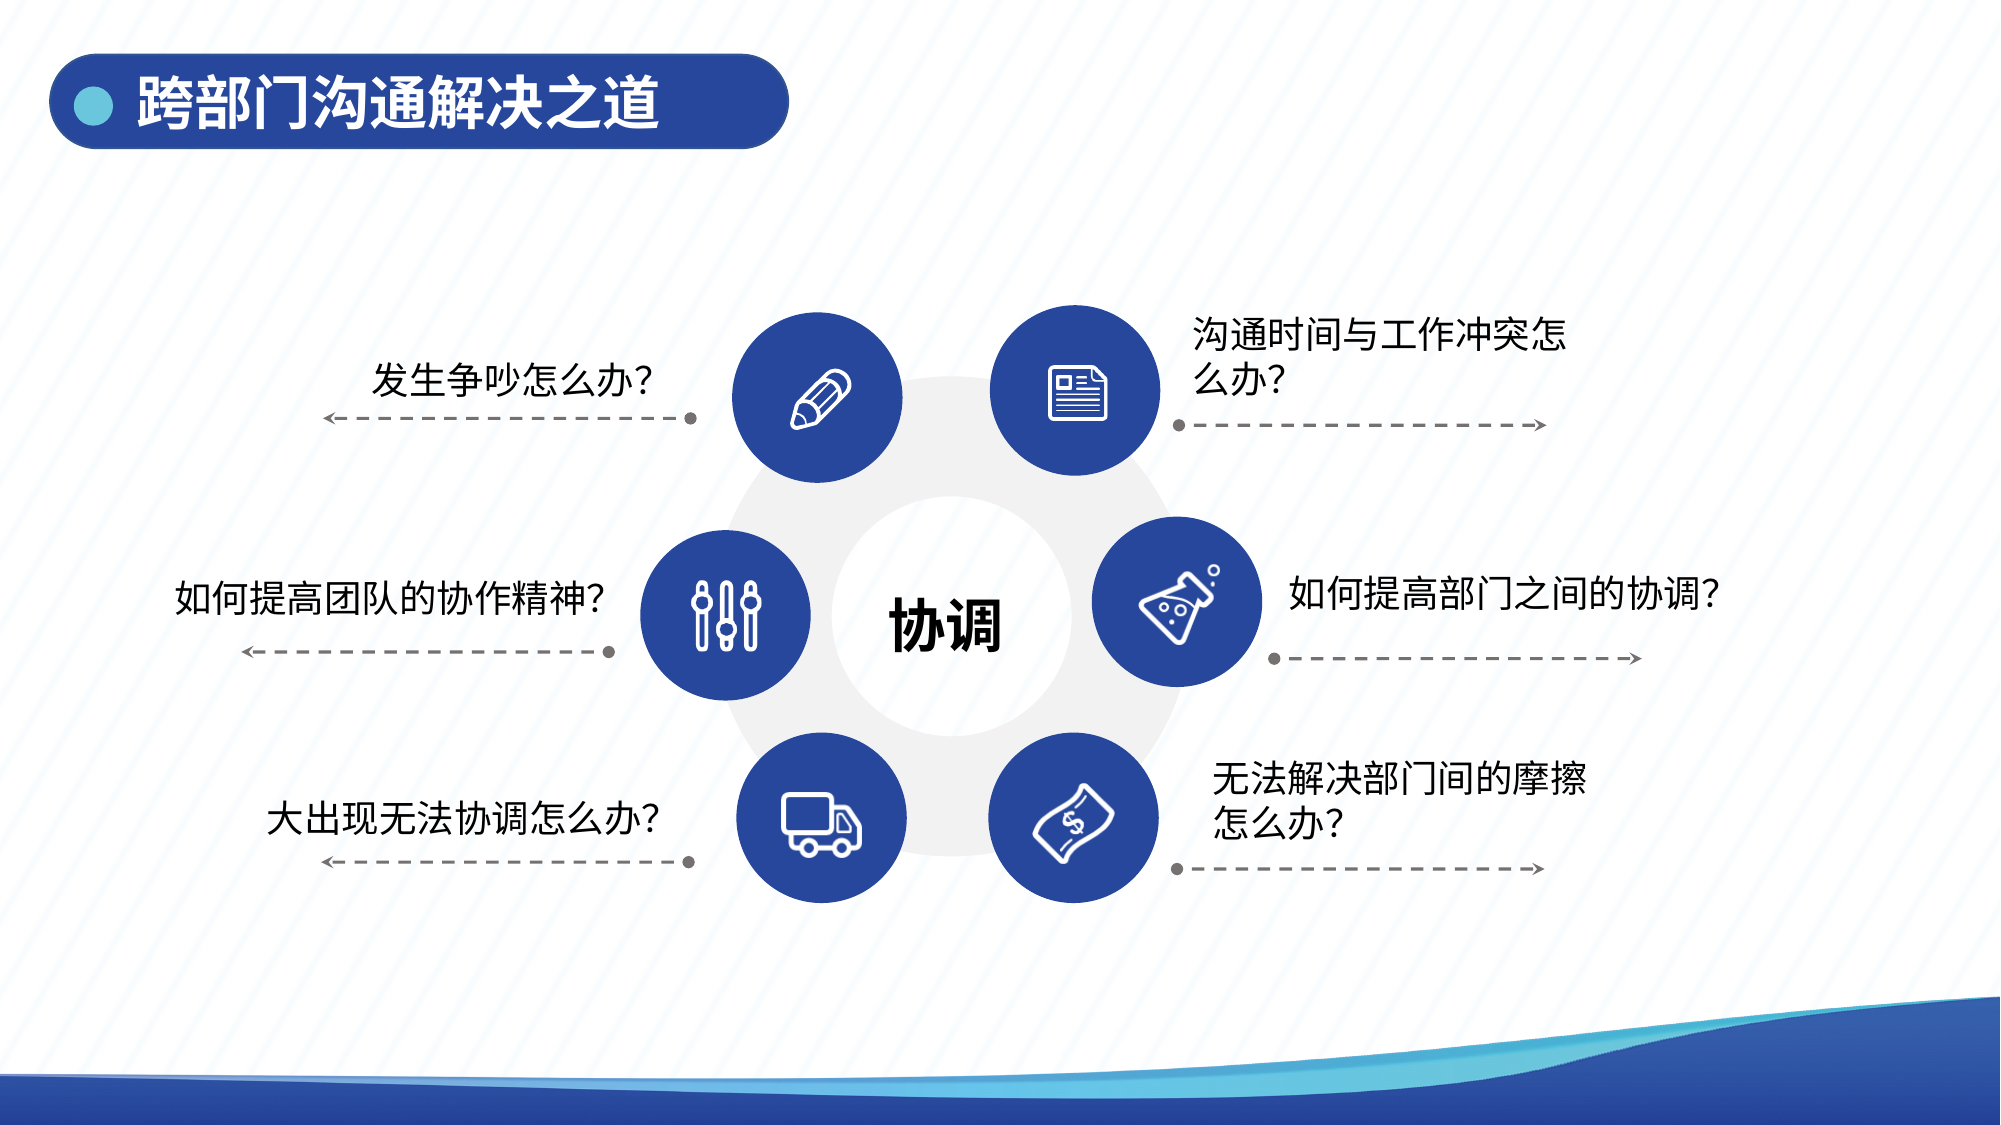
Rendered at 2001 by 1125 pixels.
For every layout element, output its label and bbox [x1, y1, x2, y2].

text_box [159, 304, 1736, 903]
picture [0, 889, 2000, 1125]
text_box [50, 54, 789, 149]
